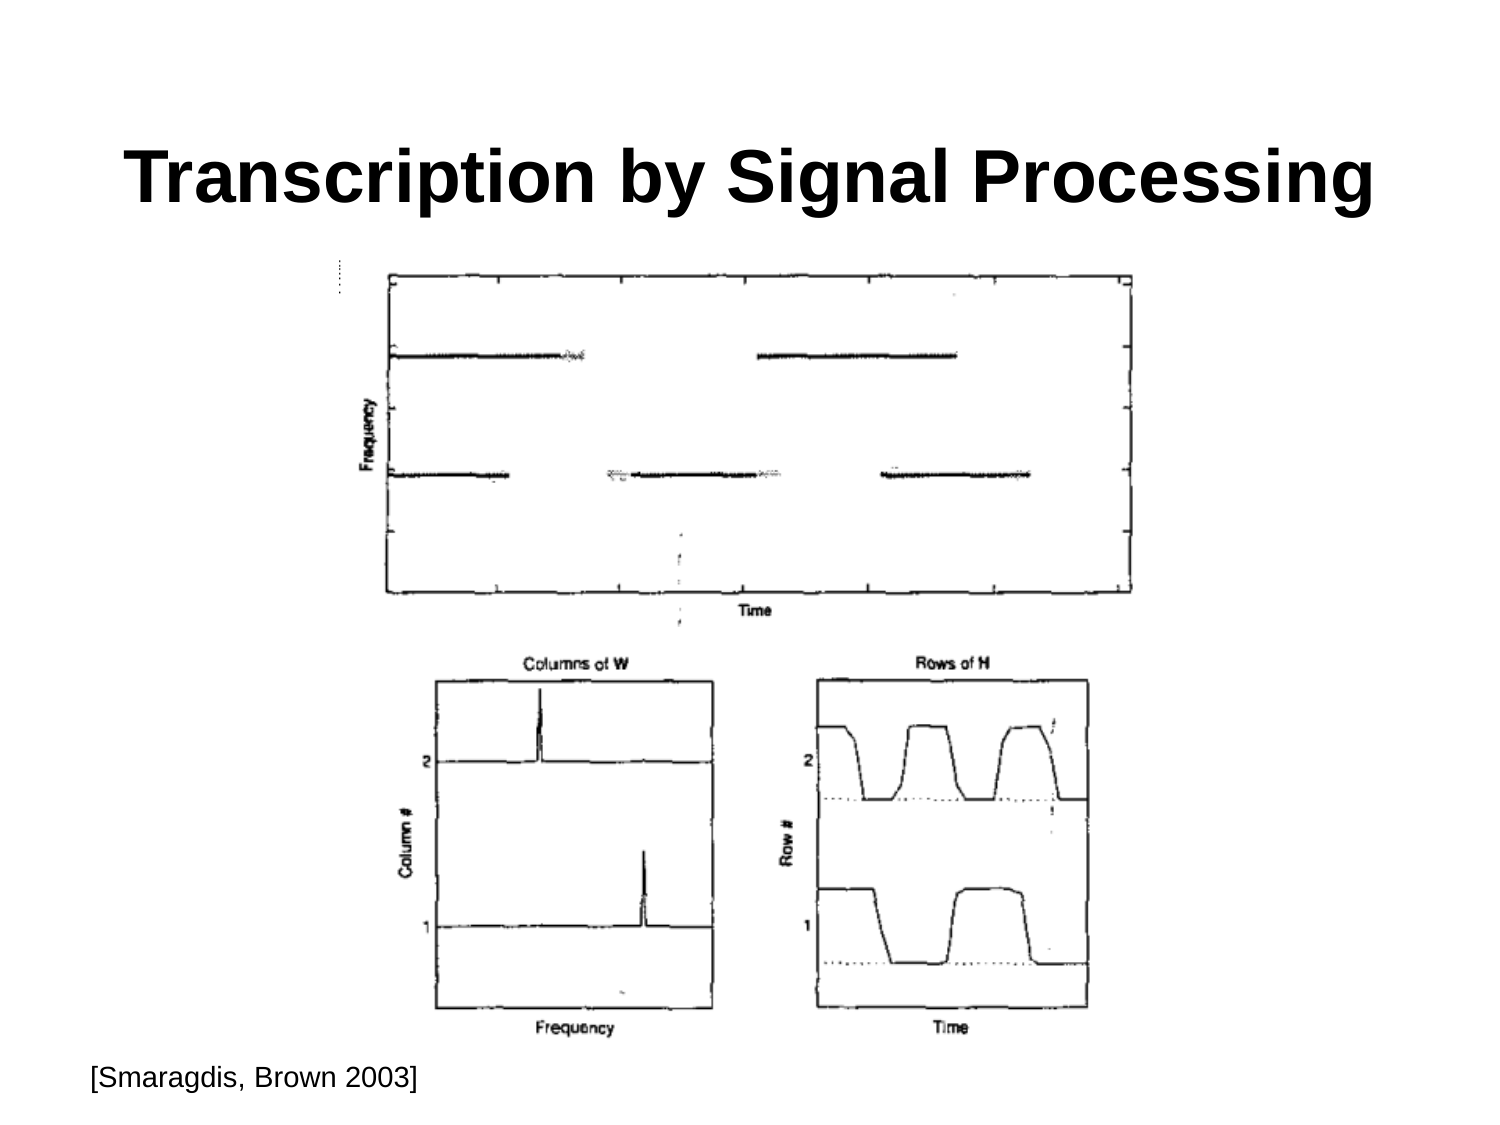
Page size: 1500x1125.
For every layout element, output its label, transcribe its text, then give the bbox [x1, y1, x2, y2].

title Transcription by Signal Processing [75, 45, 1425, 233]
picture [381, 650, 1119, 1044]
text_box [Smaragdis, Brown 2003] [75, 1043, 459, 1114]
picture [338, 256, 1162, 628]
